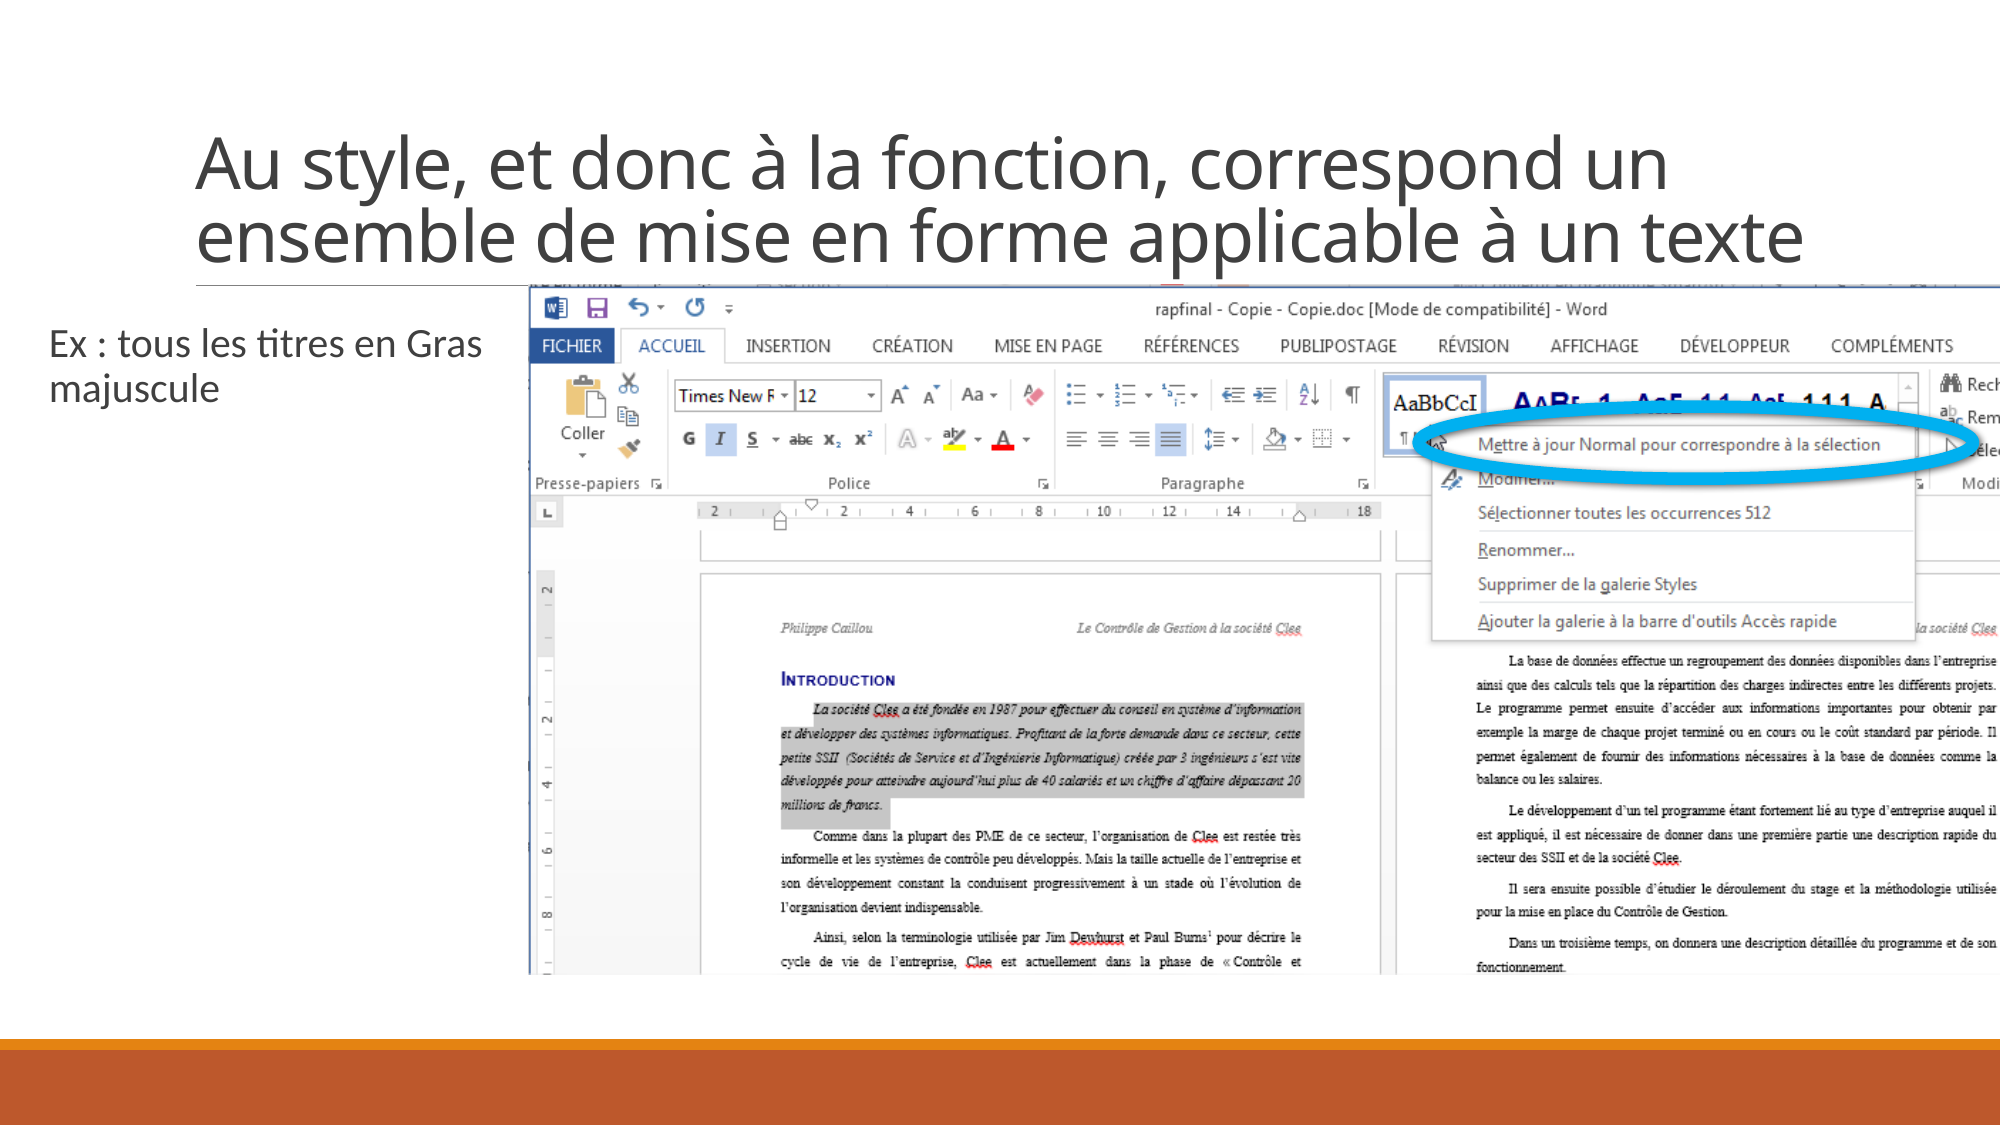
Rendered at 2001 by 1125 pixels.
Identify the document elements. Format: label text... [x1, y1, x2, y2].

list Ex : tous les titres en Gras majuscule [33, 314, 526, 975]
title Au style, et donc à la fonction, correspond un ensemble de mise en forme applicable à un texte [180, 47, 1830, 285]
picture [528, 284, 2000, 975]
